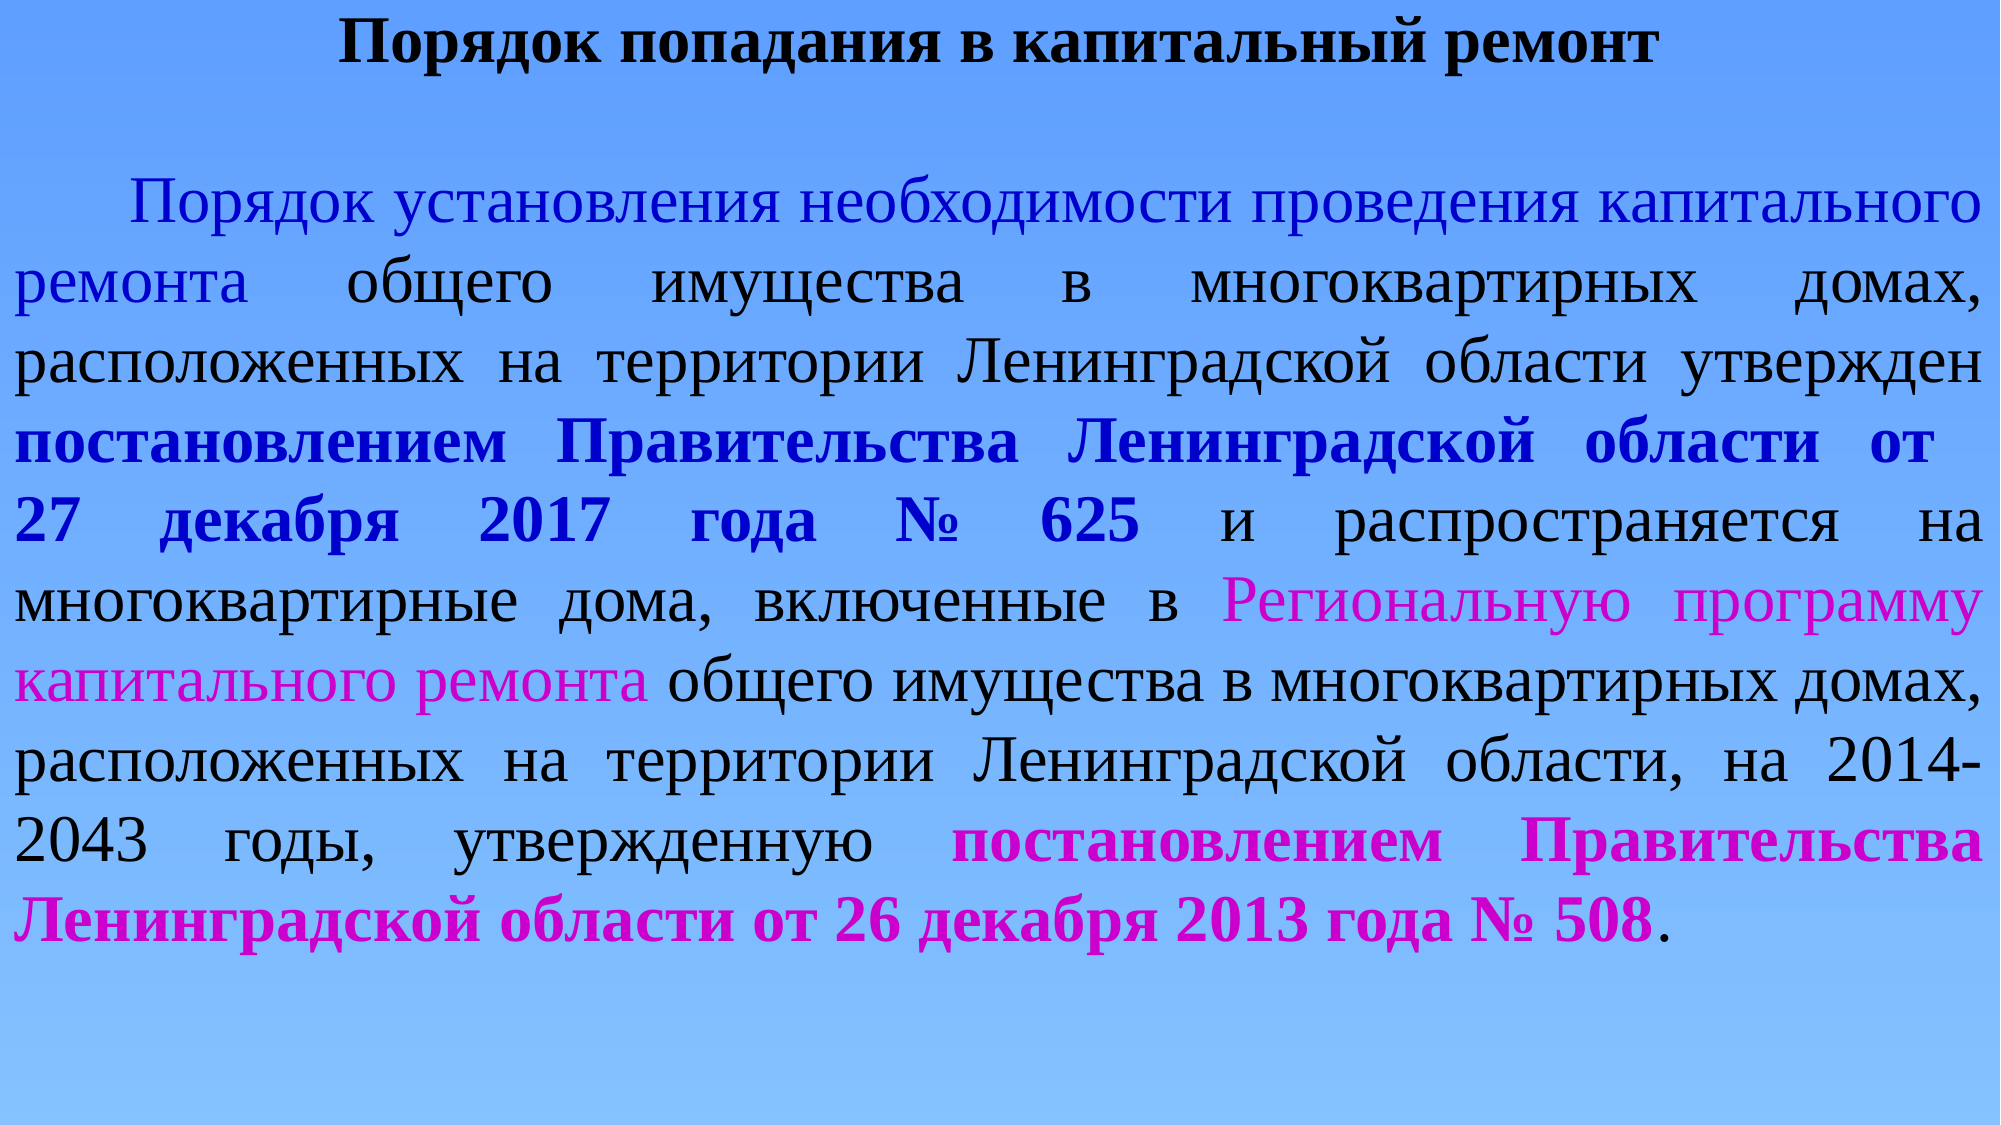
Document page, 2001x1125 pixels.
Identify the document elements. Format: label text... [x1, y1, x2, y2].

text_box Порядок установления необходимости проведения капитального ремонта общего имущества в многоквартирных домах, расположенных на территории Ленинградской области утвержден постановлением Правительства Ленинградской области от 27 декабря 2017 года № 625 и распространяется на многоквартирные дома, включенные в Региональную программу капитального ремонта общего имущества в многоквартирных домах, расположенных на территории Ленинградской области, на 2014-2043 годы, утвержденную постановлением Правительства Ленинградской области от 26 декабря 2013 года № 508. [0, 148, 2000, 963]
text_box Порядок попадания в капитальный ремонт [0, 0, 2000, 83]
